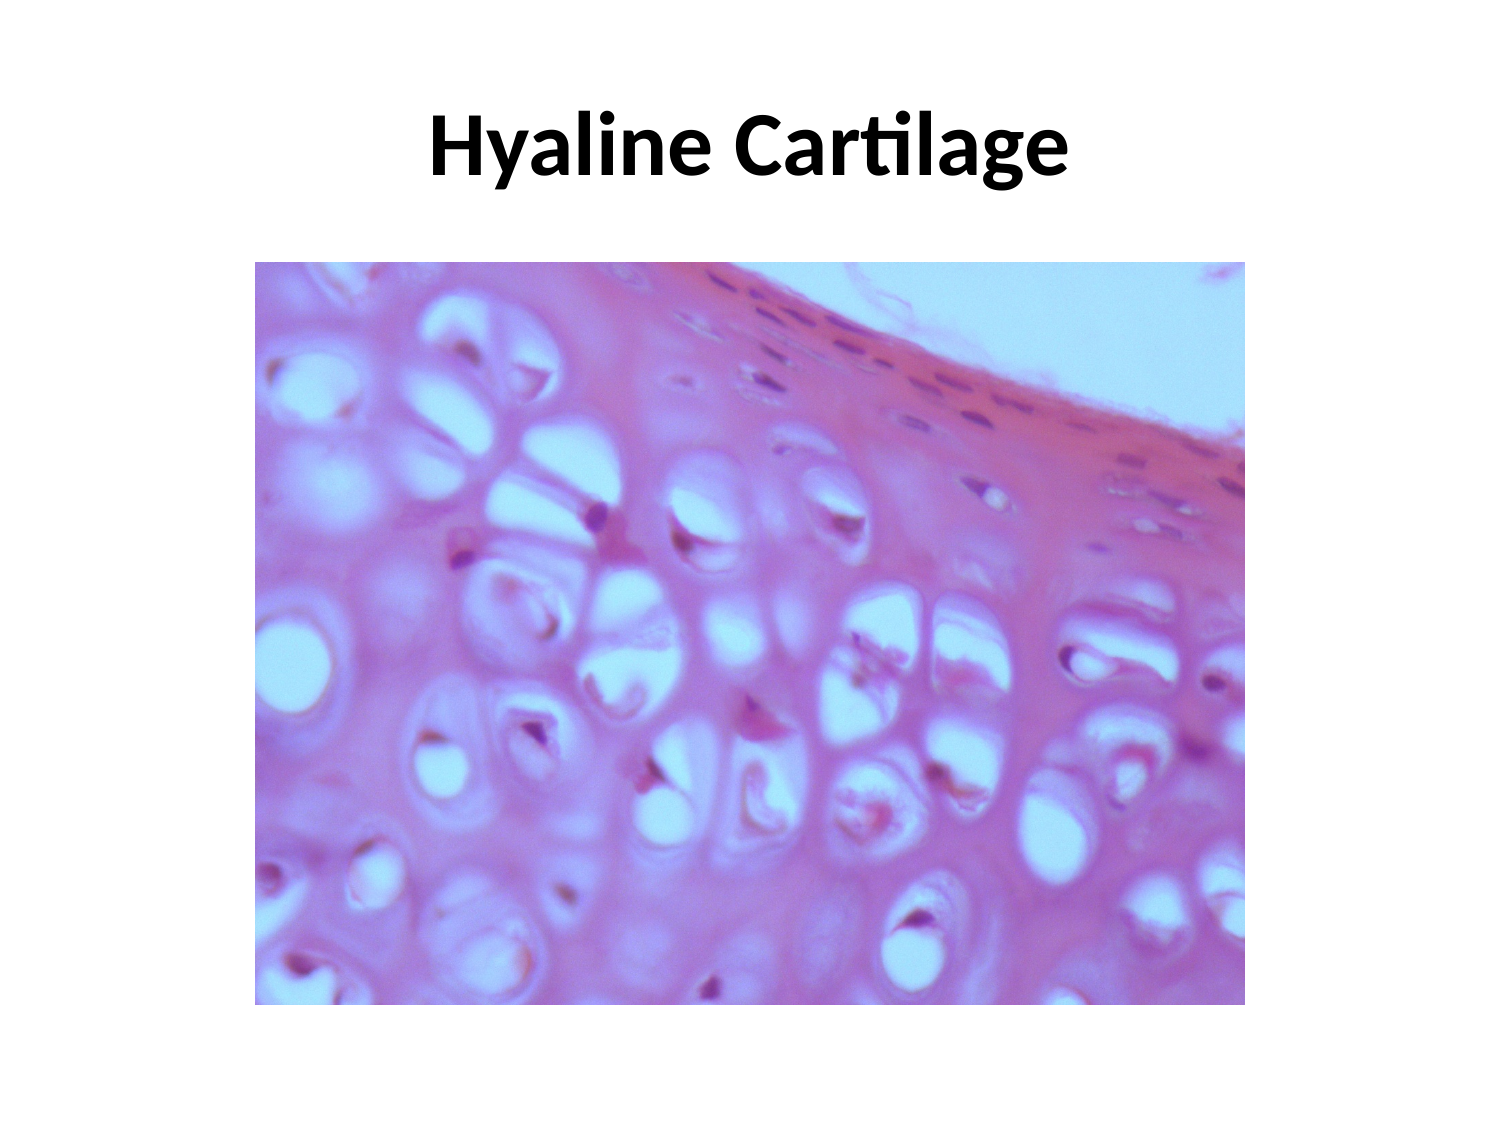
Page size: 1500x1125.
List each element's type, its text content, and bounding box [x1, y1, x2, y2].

title Hyaline Cartilage [75, 45, 1425, 233]
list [254, 262, 1246, 1006]
